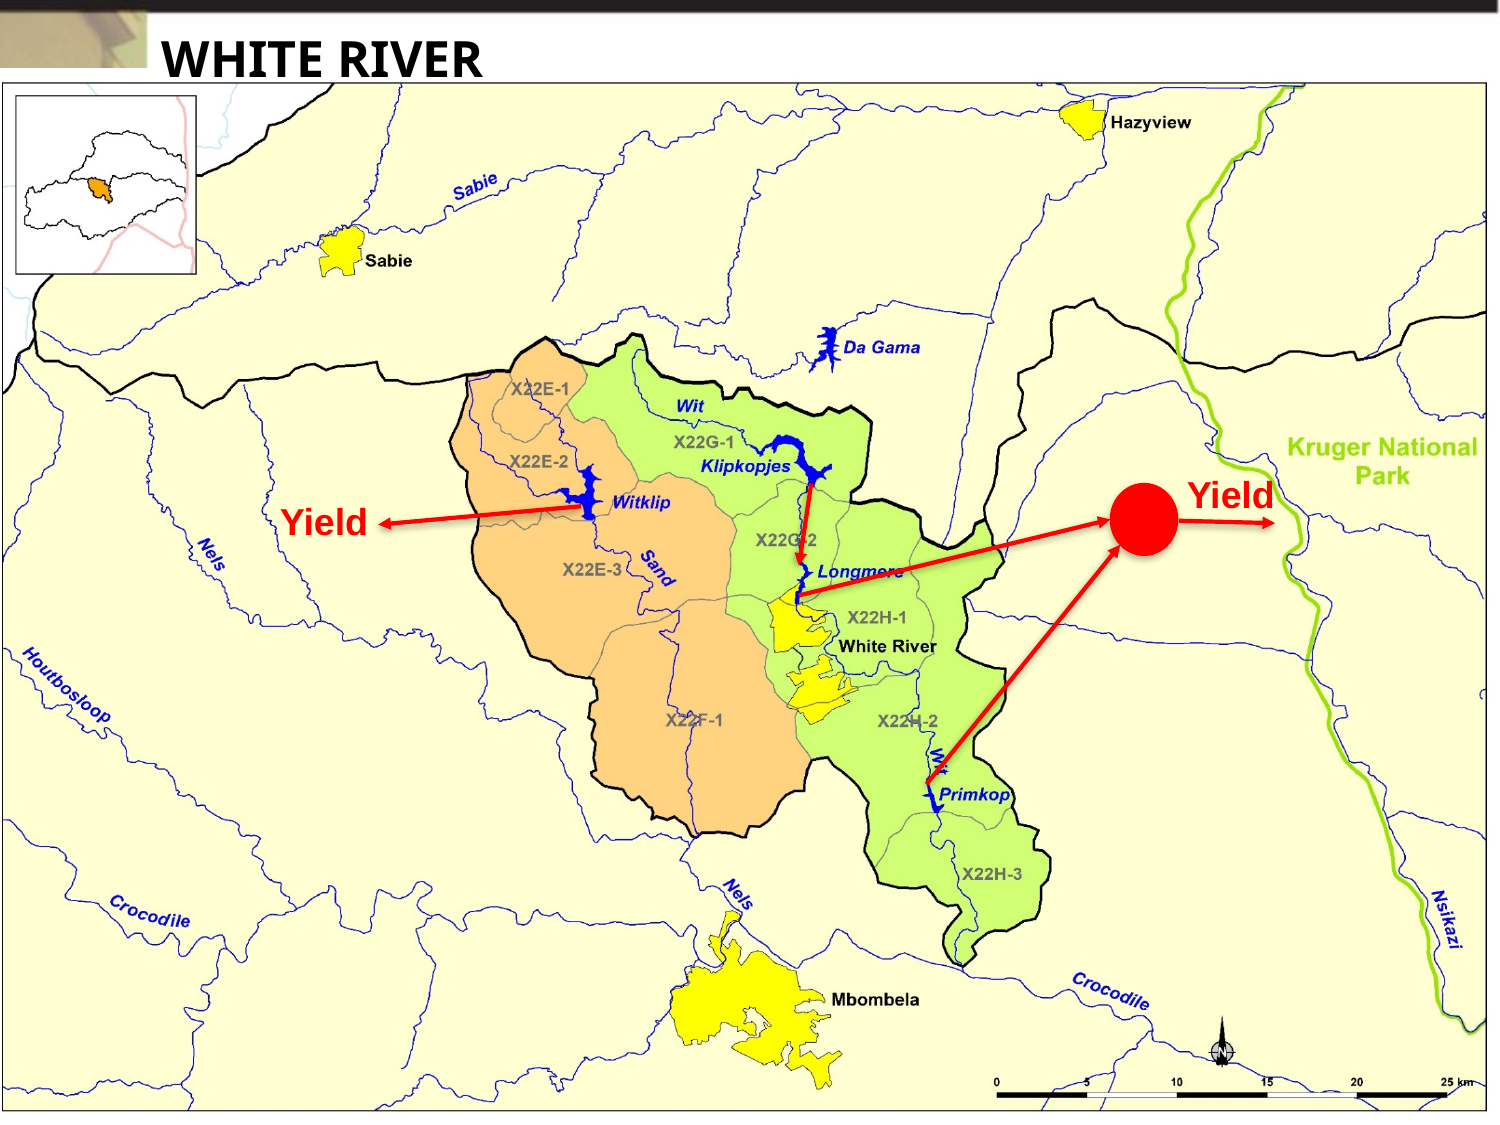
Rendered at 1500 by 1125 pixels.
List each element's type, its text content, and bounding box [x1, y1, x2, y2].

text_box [926, 544, 1121, 785]
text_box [1178, 520, 1276, 524]
title WHITE RIVER [147, 0, 1500, 67]
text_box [798, 483, 812, 518]
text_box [798, 519, 1111, 596]
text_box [377, 505, 582, 525]
picture [0, 0, 1500, 1125]
